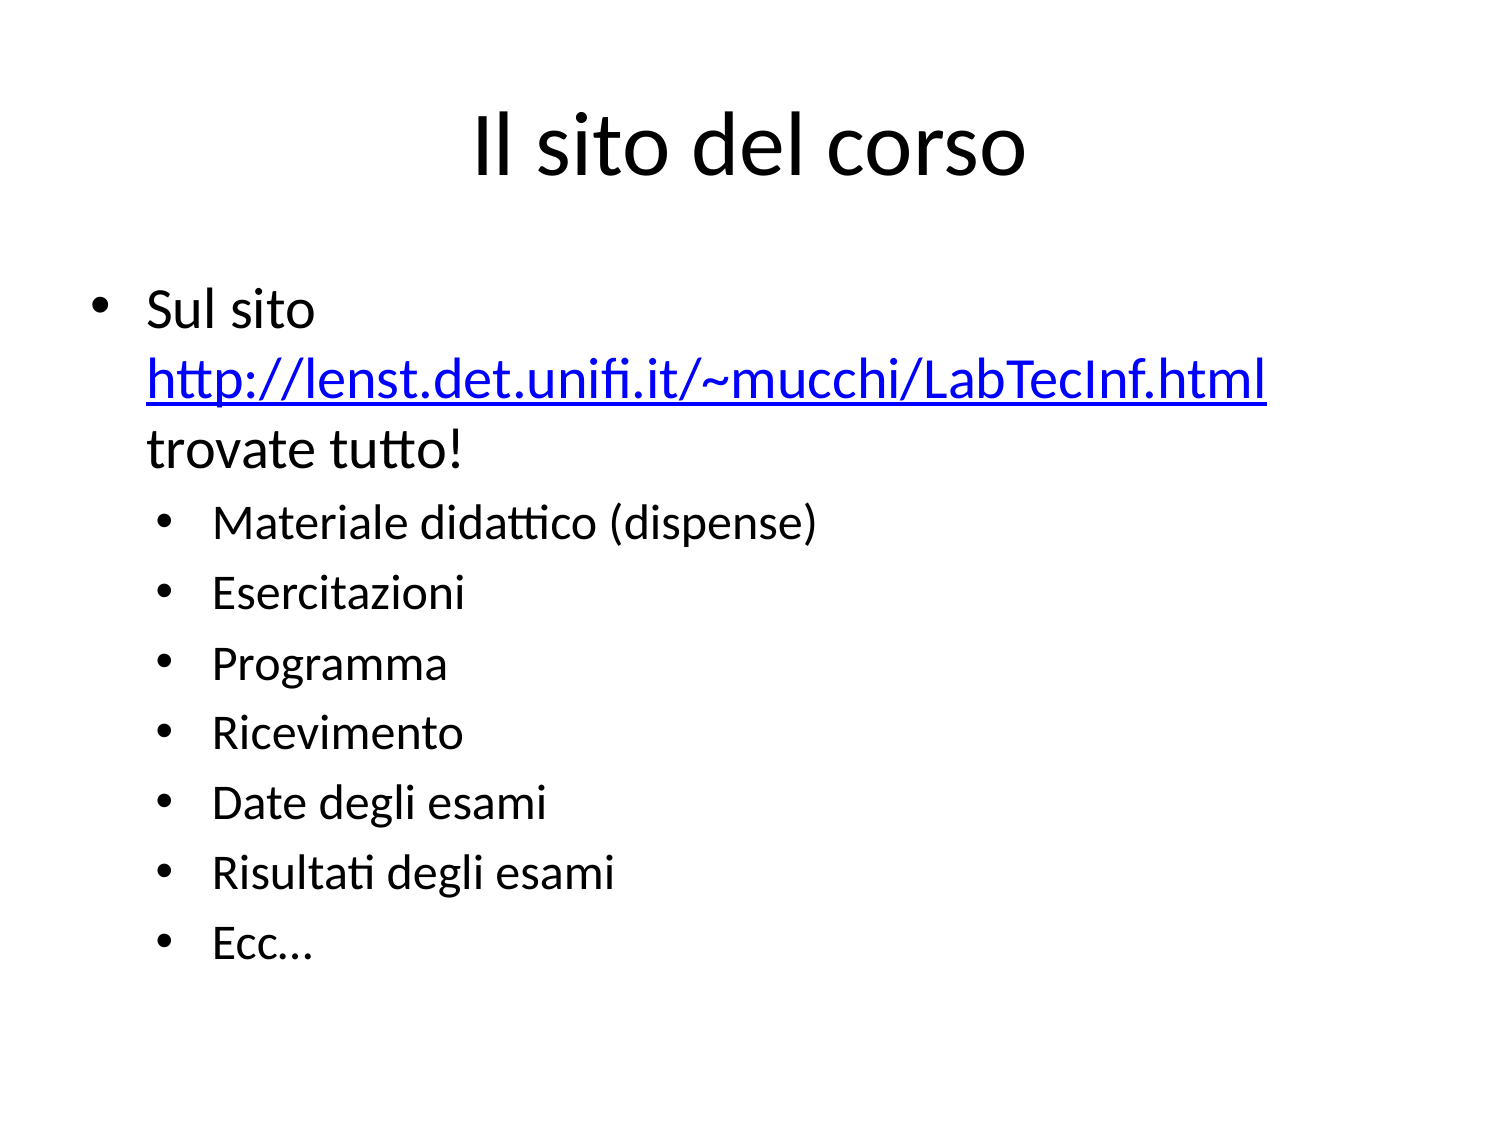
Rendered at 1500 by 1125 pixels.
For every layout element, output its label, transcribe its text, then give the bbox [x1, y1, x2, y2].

title Il sito del corso [75, 45, 1425, 233]
list Sul sito http://lenst.det.unifi.it/~mucchi/LabTecInf.html trovate tutto! Materiale didattico (dispense) Esercitazioni Programma Ricevimento Date degli esami Risultati degli esami Ecc… [75, 262, 1425, 1005]
